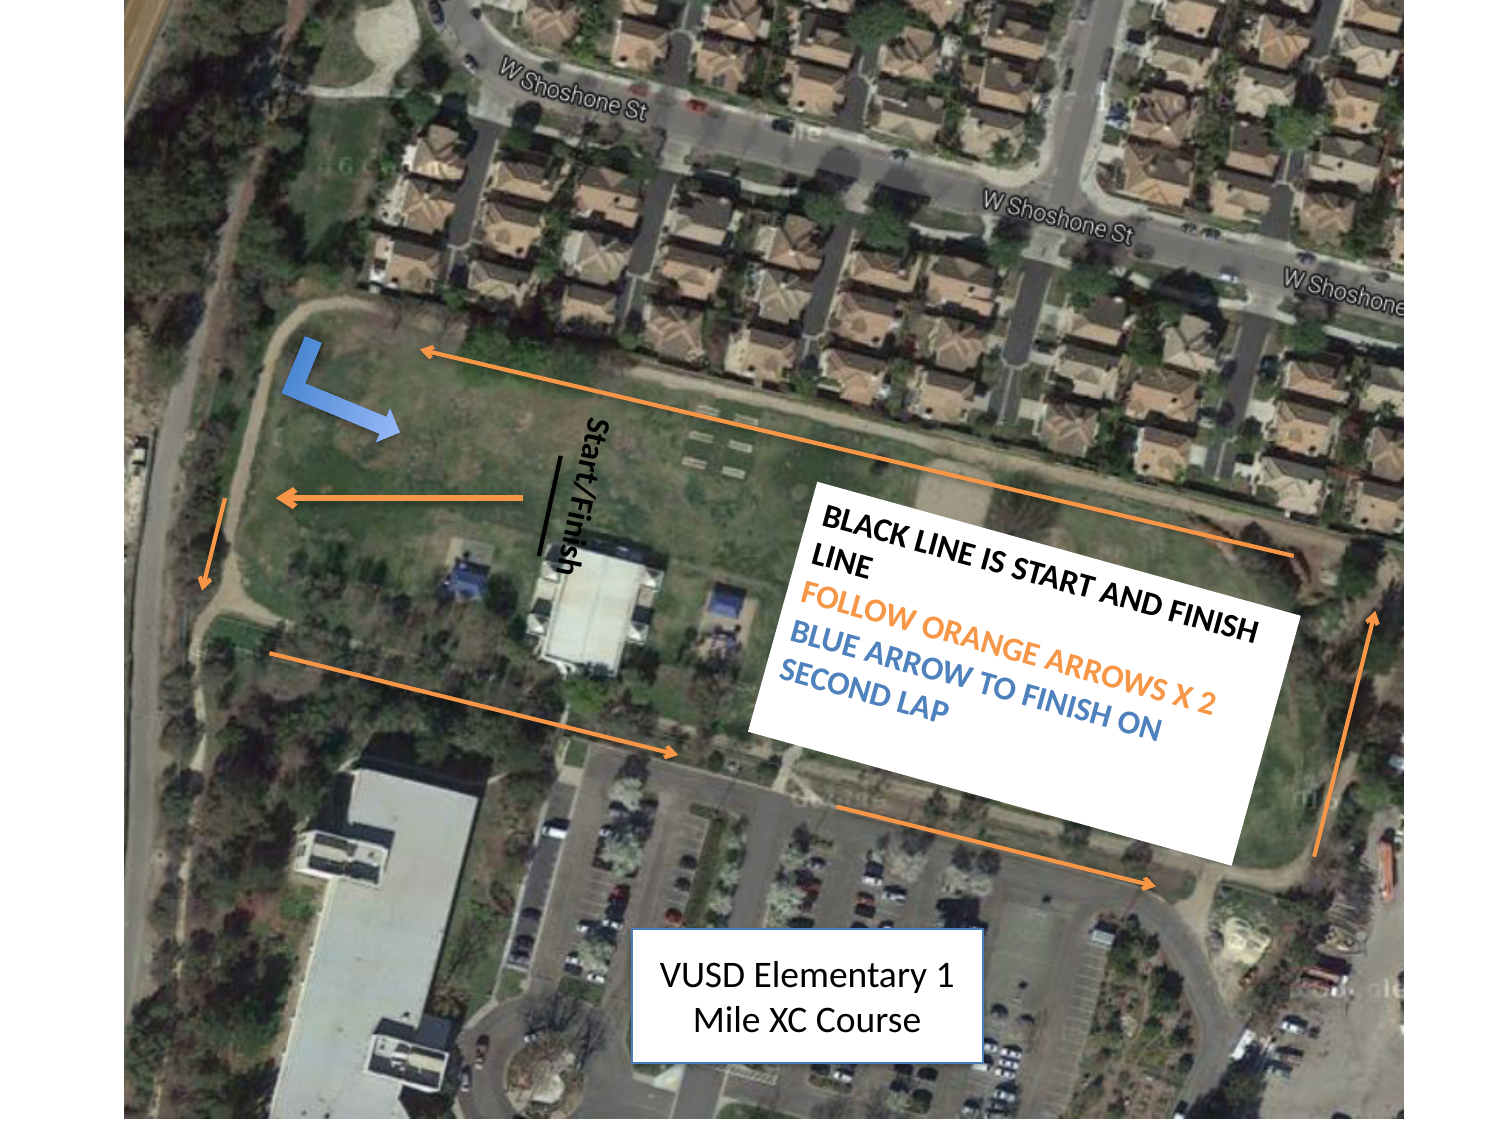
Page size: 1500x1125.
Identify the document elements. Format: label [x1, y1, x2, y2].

picture [124, 0, 1404, 1119]
text_box [836, 806, 1157, 887]
text_box [269, 652, 679, 756]
text_box [1313, 610, 1376, 857]
text_box [201, 497, 226, 591]
text_box [419, 349, 1294, 557]
